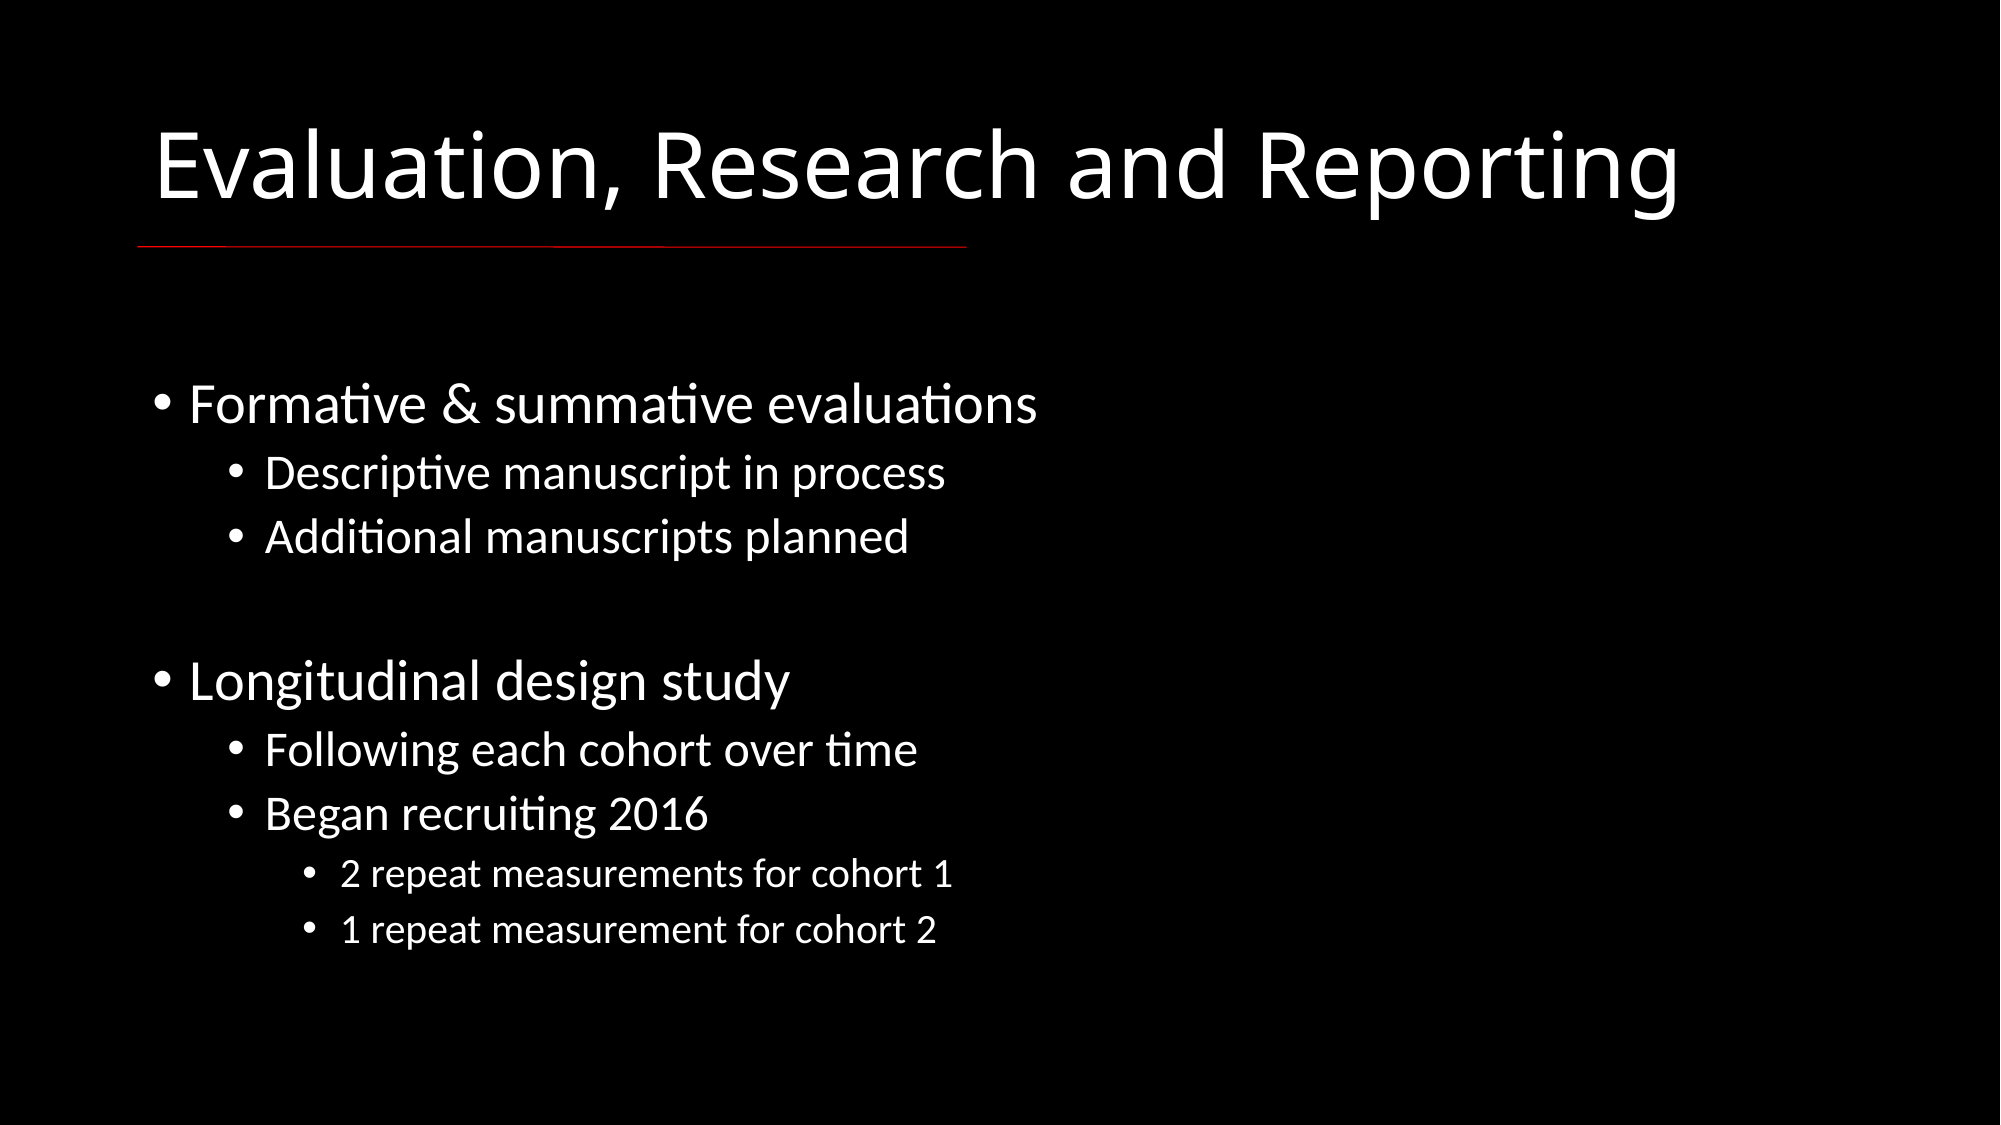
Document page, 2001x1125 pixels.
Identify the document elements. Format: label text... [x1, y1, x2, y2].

list Formative & summative evaluations Descriptive manuscript in process Additional manuscripts planned Longitudinal design study Following each cohort over time Began recruiting 2016 2 repeat measurements for cohort 1 1 repeat measurement for cohort 2 [137, 365, 1863, 1080]
title Evaluation, Research and Reporting [137, 59, 1863, 278]
